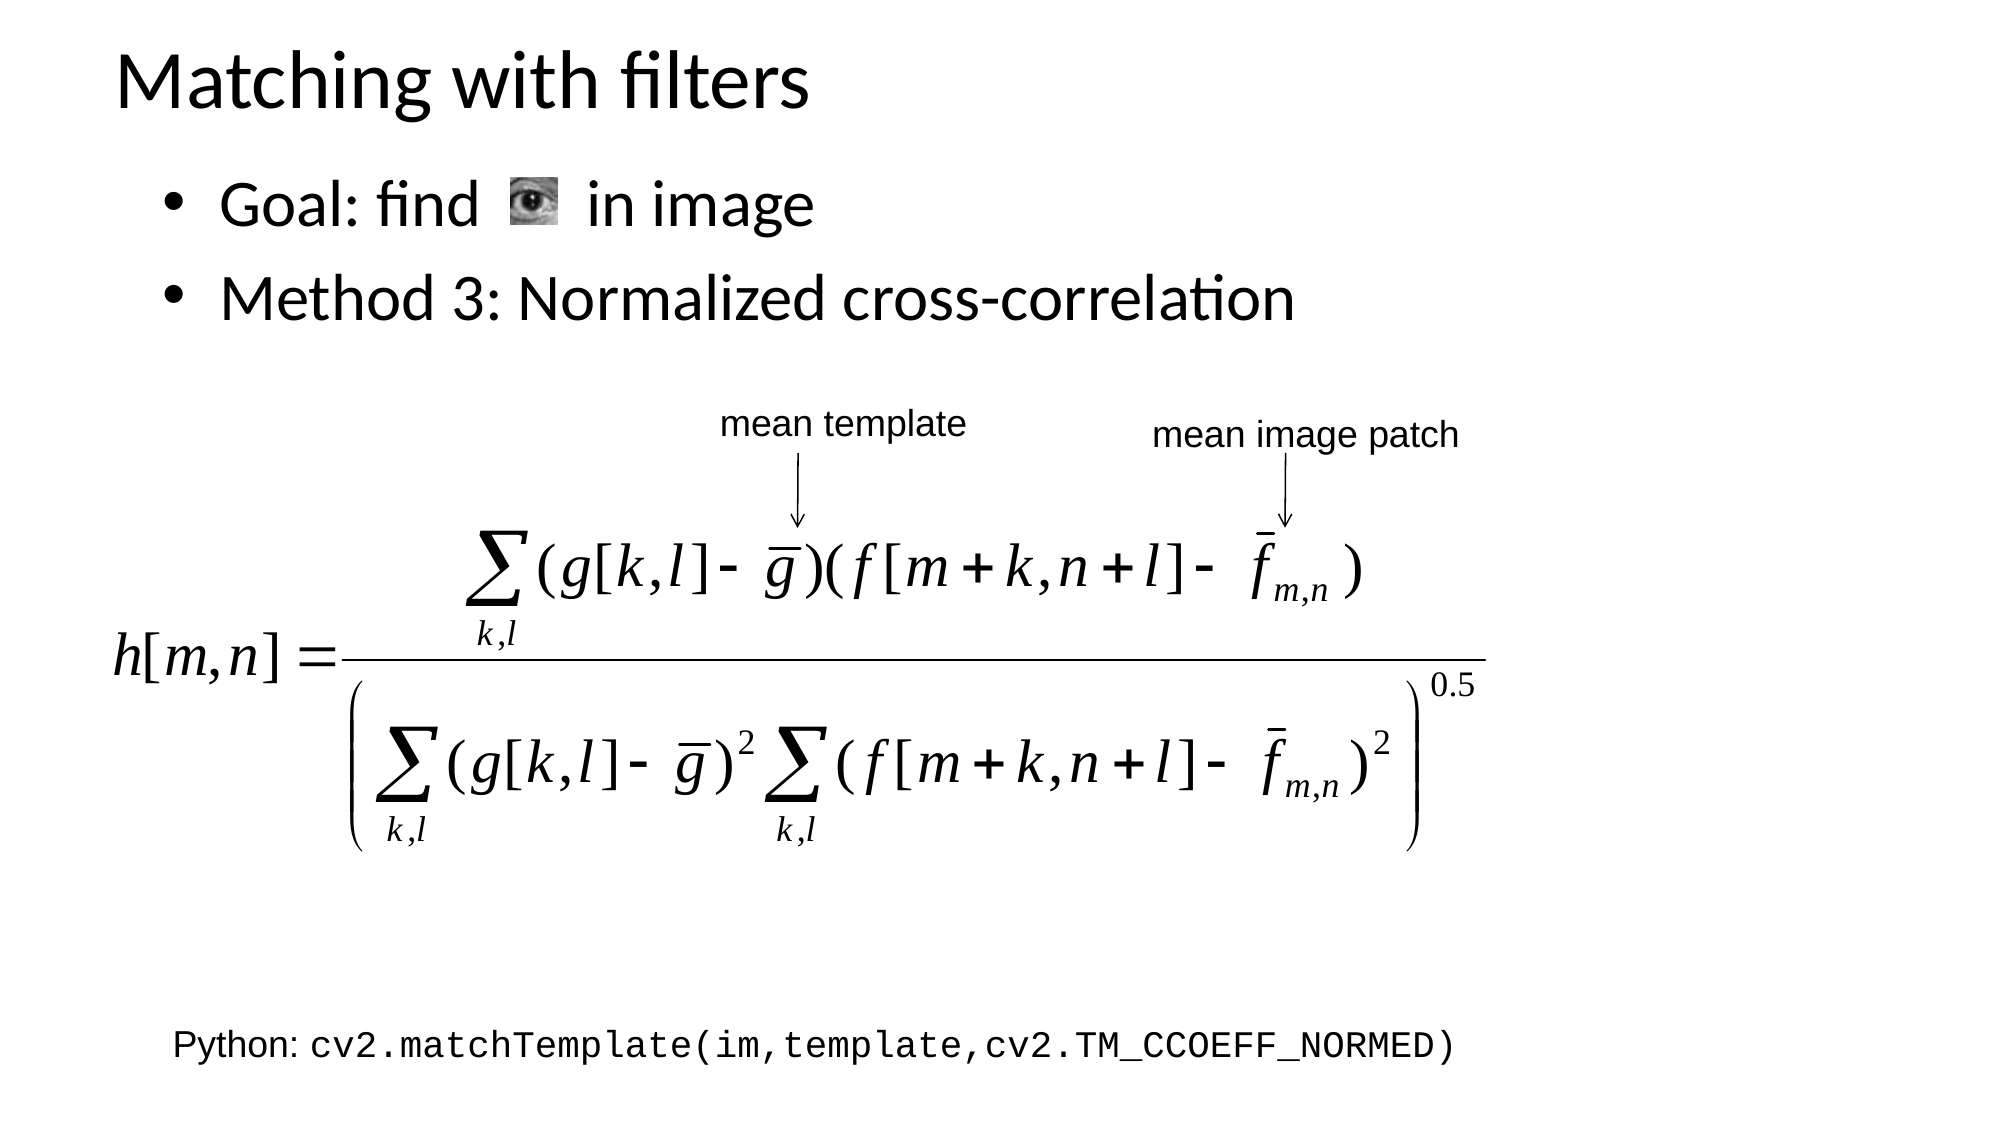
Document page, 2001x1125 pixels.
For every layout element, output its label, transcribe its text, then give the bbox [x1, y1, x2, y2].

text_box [103, 516, 1498, 866]
picture [510, 177, 558, 225]
text_box mean image patch [1137, 402, 1475, 463]
text_box Python: cv2.matchTemplate(im,template,cv2.TM_CCOEFF_NORMED) [157, 1012, 1495, 1073]
text_box mean template [705, 392, 983, 452]
list Goal: find in image Method 3: Normalized cross-correlation [147, 152, 1486, 441]
title Matching with filters [99, 0, 1900, 150]
